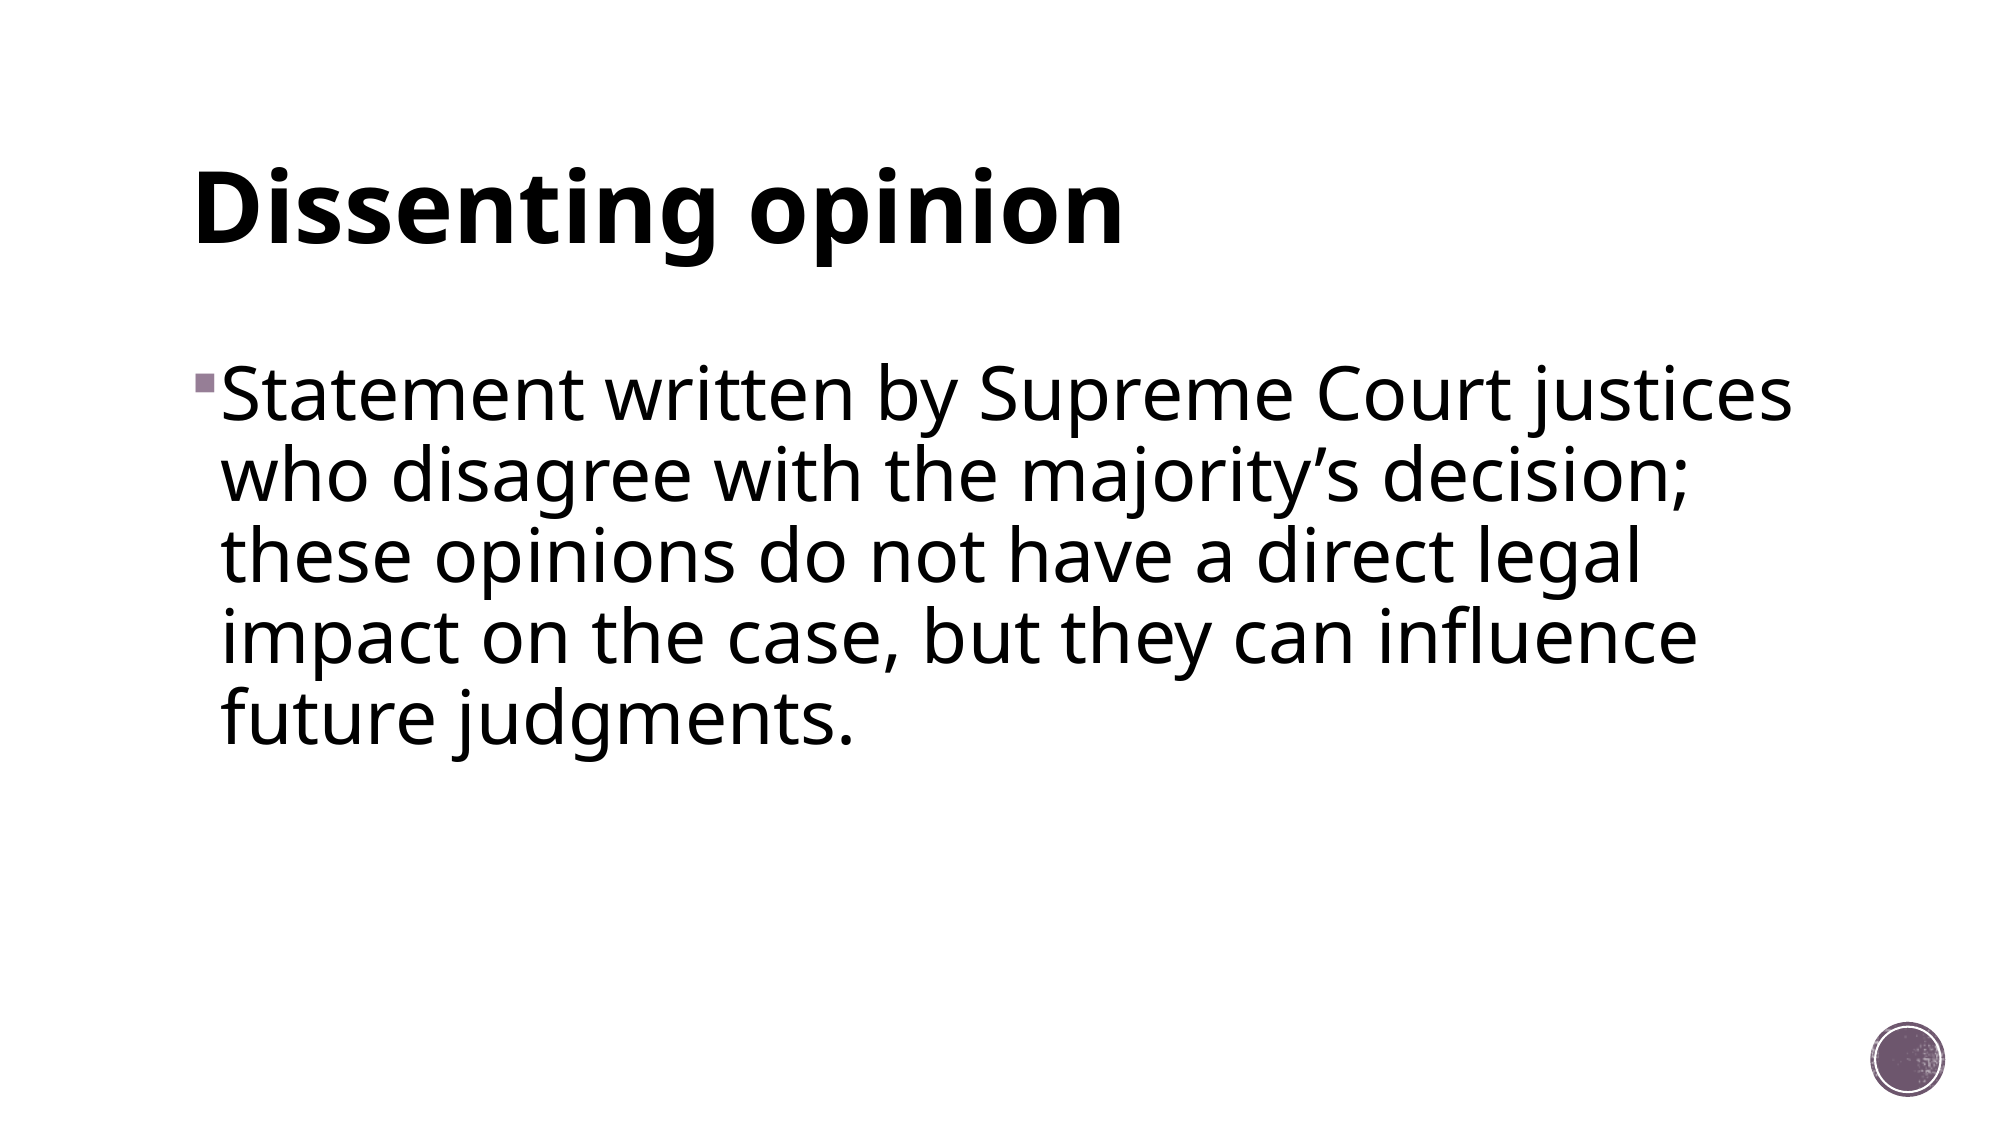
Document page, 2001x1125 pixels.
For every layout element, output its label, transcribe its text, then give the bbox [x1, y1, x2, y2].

title Dissenting opinion [175, 79, 1826, 344]
list Statement written by Supreme Court justices who disagree with the majority’s decision; these opinions do not have a direct legal impact on the case, but they can influence future judgments. [175, 348, 1826, 1013]
